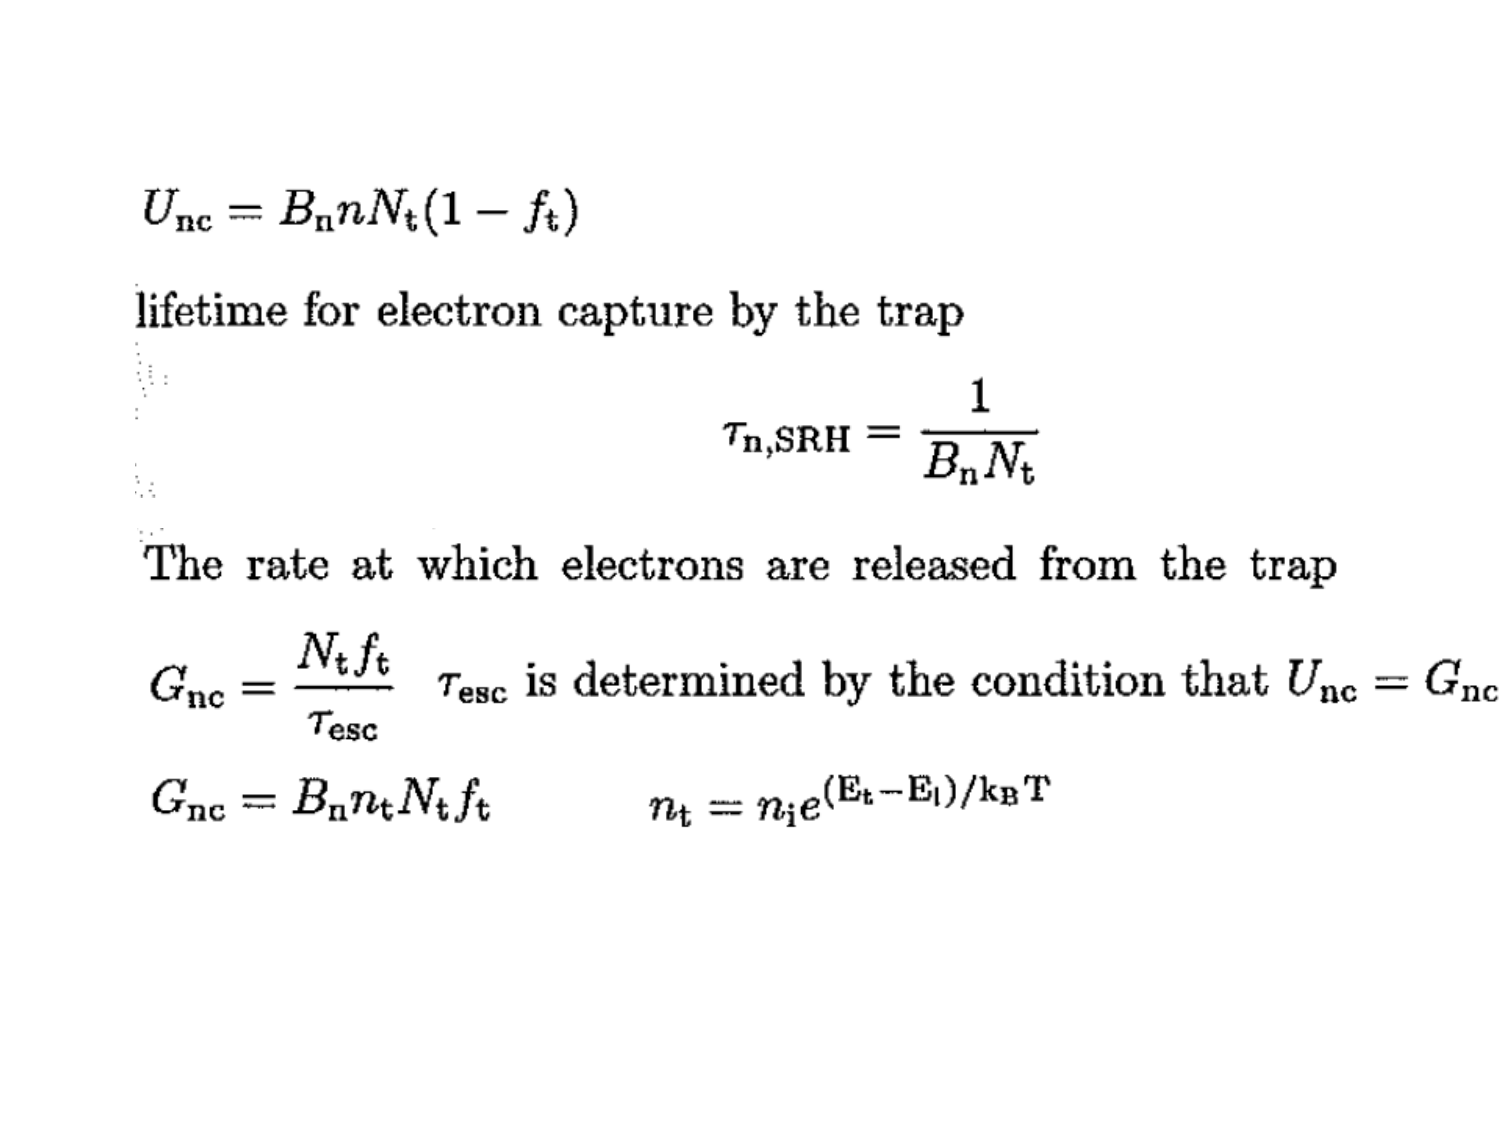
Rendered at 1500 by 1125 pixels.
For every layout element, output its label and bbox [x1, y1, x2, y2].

picture [137, 527, 1346, 598]
picture [130, 609, 494, 842]
picture [429, 643, 1500, 716]
picture [135, 278, 1044, 498]
picture [629, 750, 1057, 835]
picture [111, 136, 630, 265]
